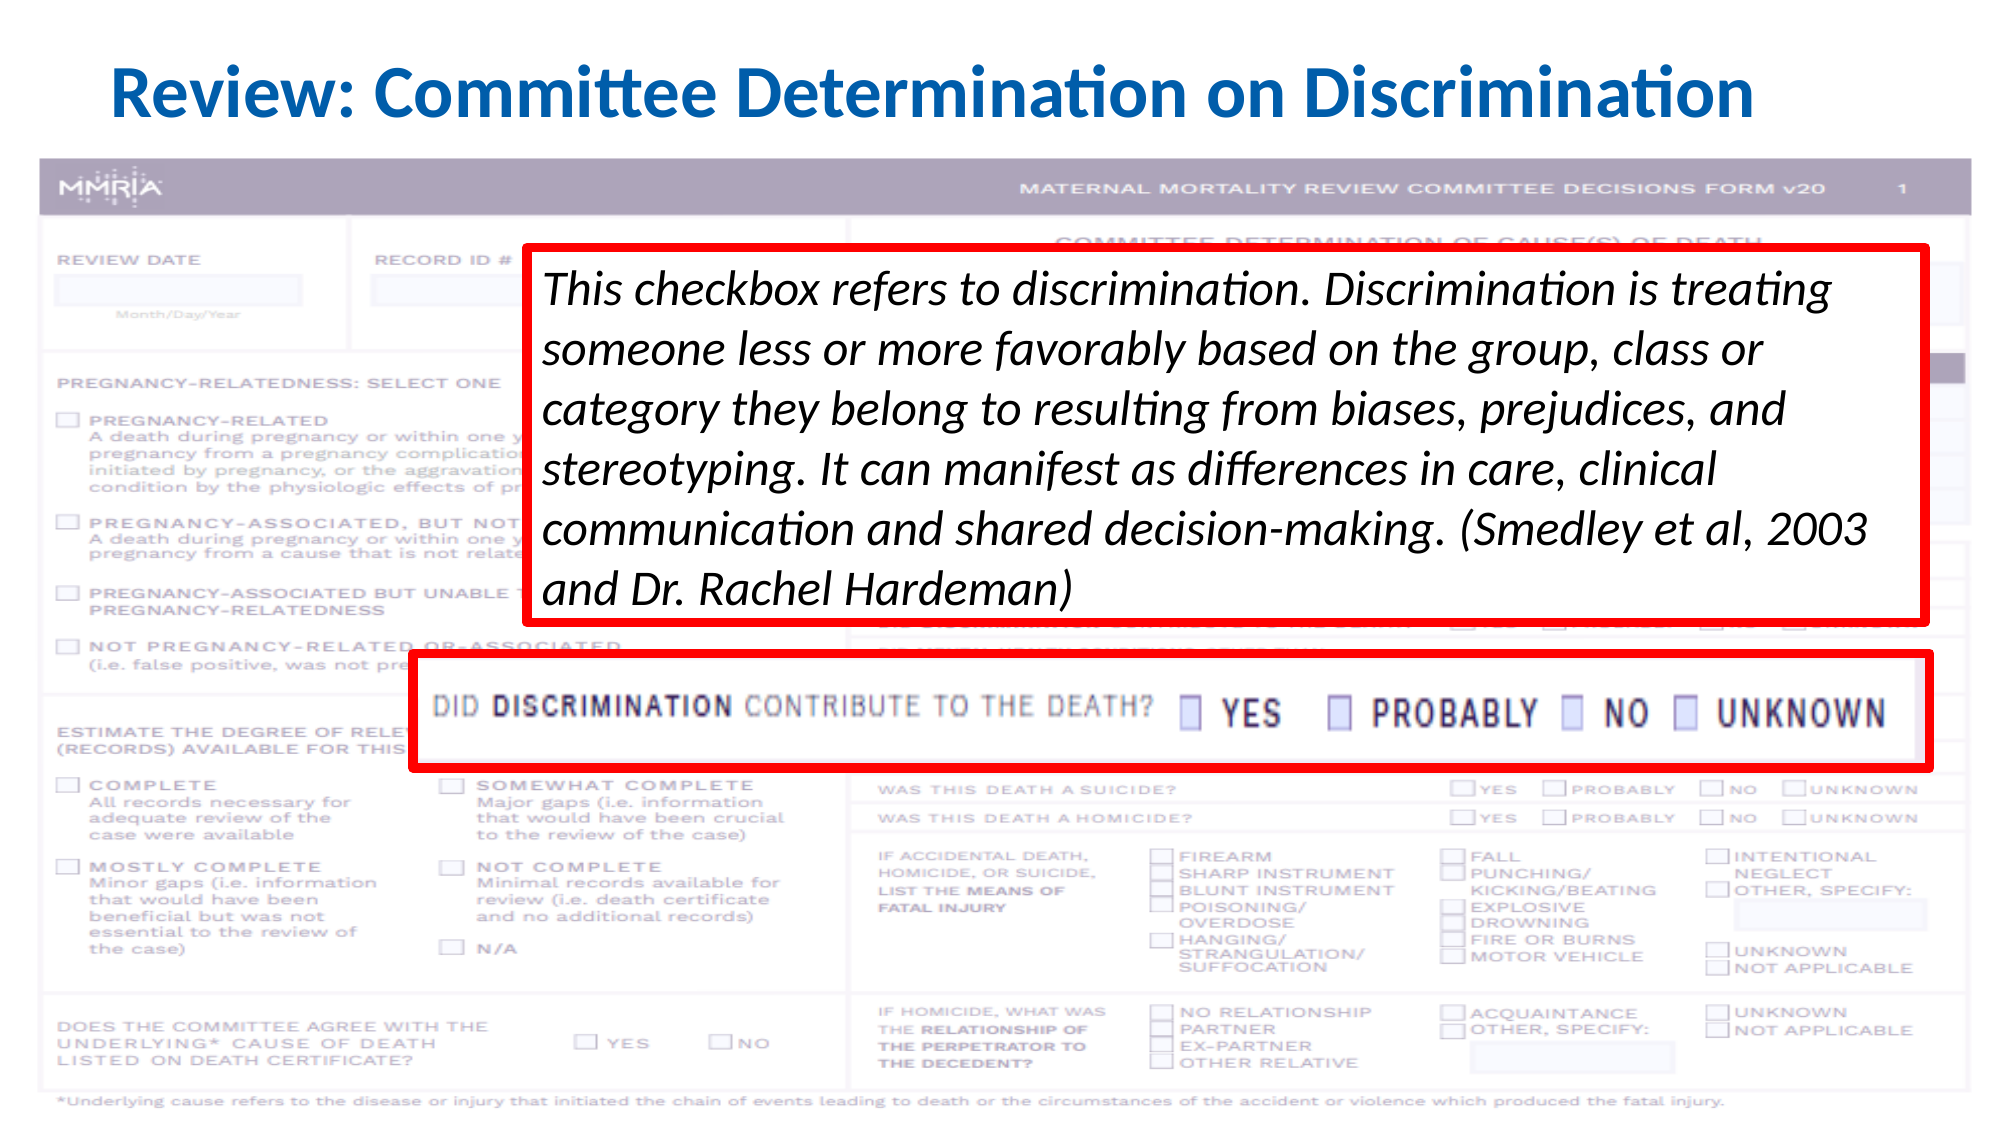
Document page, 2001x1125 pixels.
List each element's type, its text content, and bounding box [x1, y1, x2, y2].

title Review: Committee Determination on Discrimination [95, 30, 1821, 156]
picture [34, 156, 1982, 1112]
